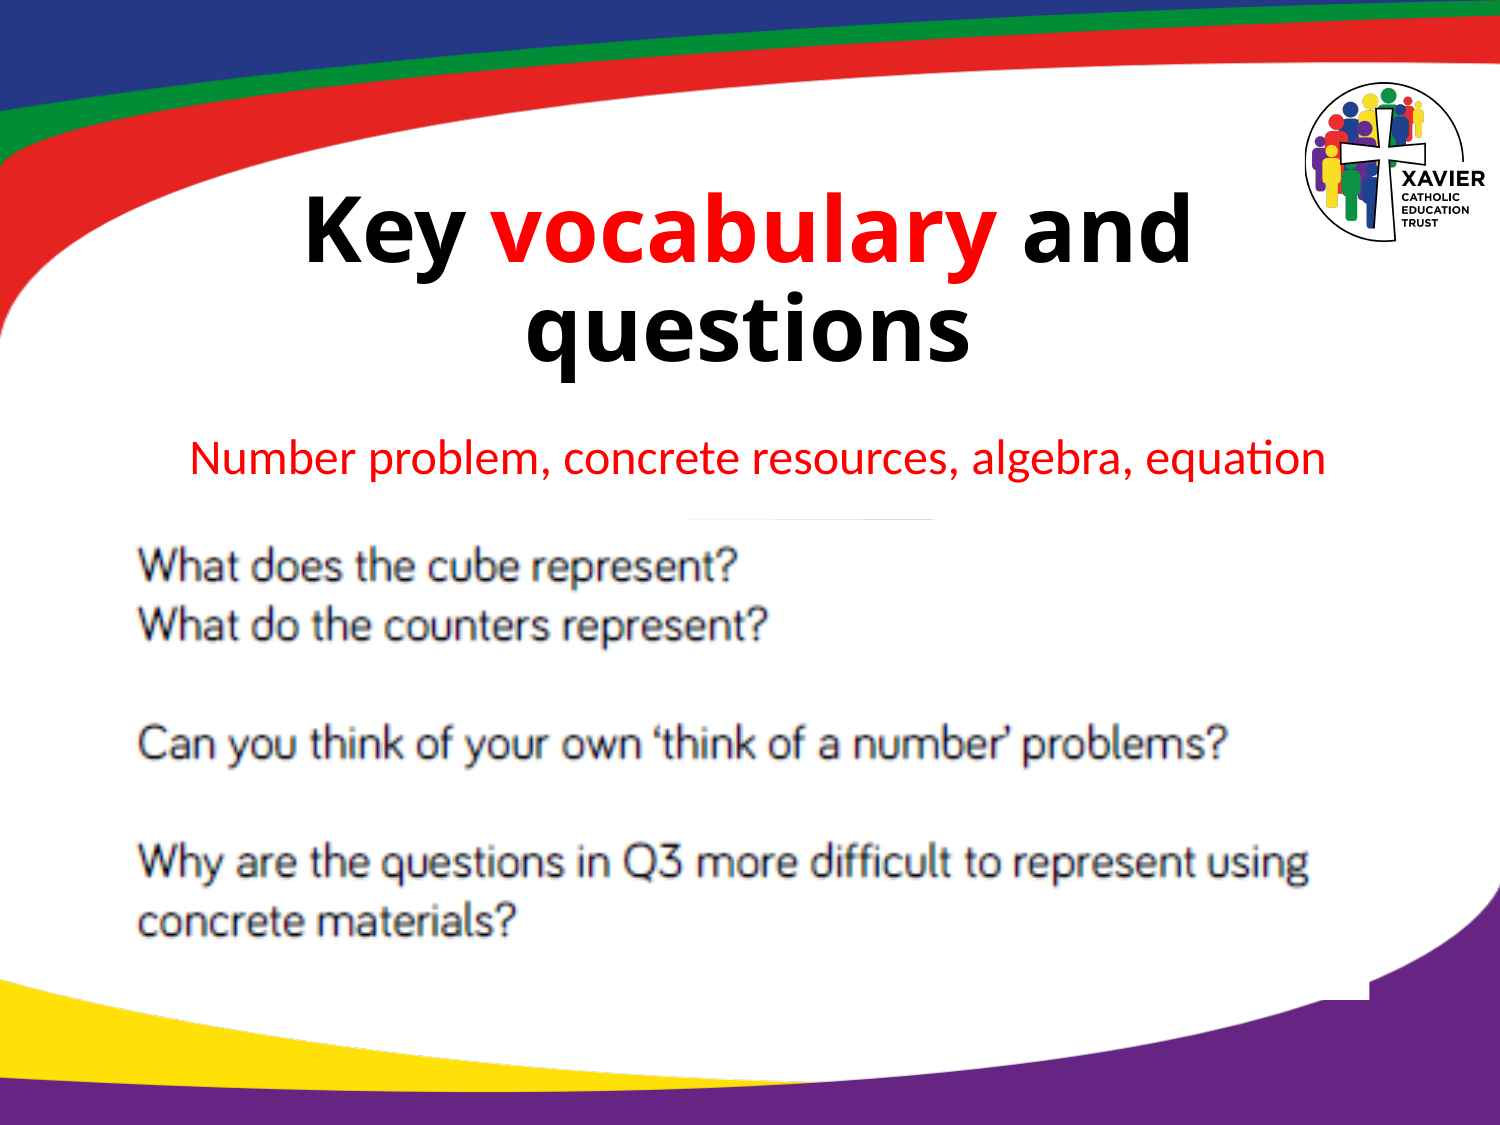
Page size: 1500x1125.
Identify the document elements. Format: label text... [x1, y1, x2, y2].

text_box Number problem, concrete resources, algebra, equation [81, 417, 1435, 493]
picture [127, 519, 1370, 1000]
title Key vocabulary and questions [81, 173, 1415, 391]
